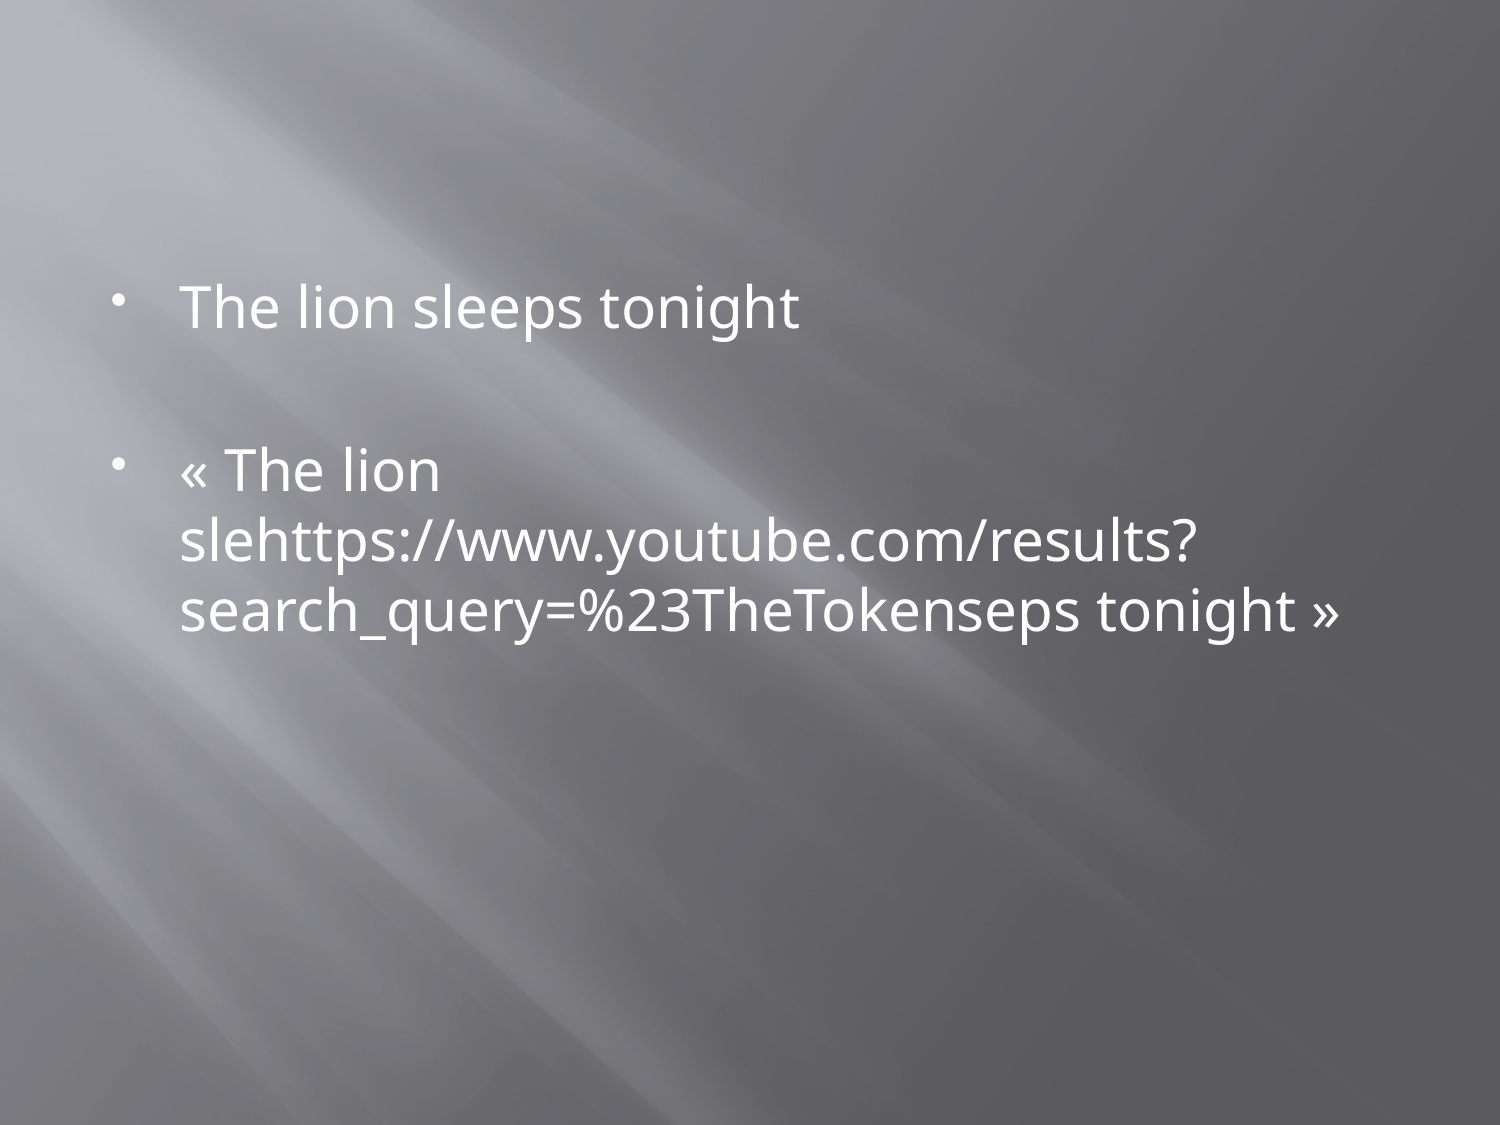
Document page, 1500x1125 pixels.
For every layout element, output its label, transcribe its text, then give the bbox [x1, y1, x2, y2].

list The lion sleeps tonight « The lion slehttps://www.youtube.com/results?search_query=%23TheTokenseps tonight » [75, 262, 1425, 1035]
